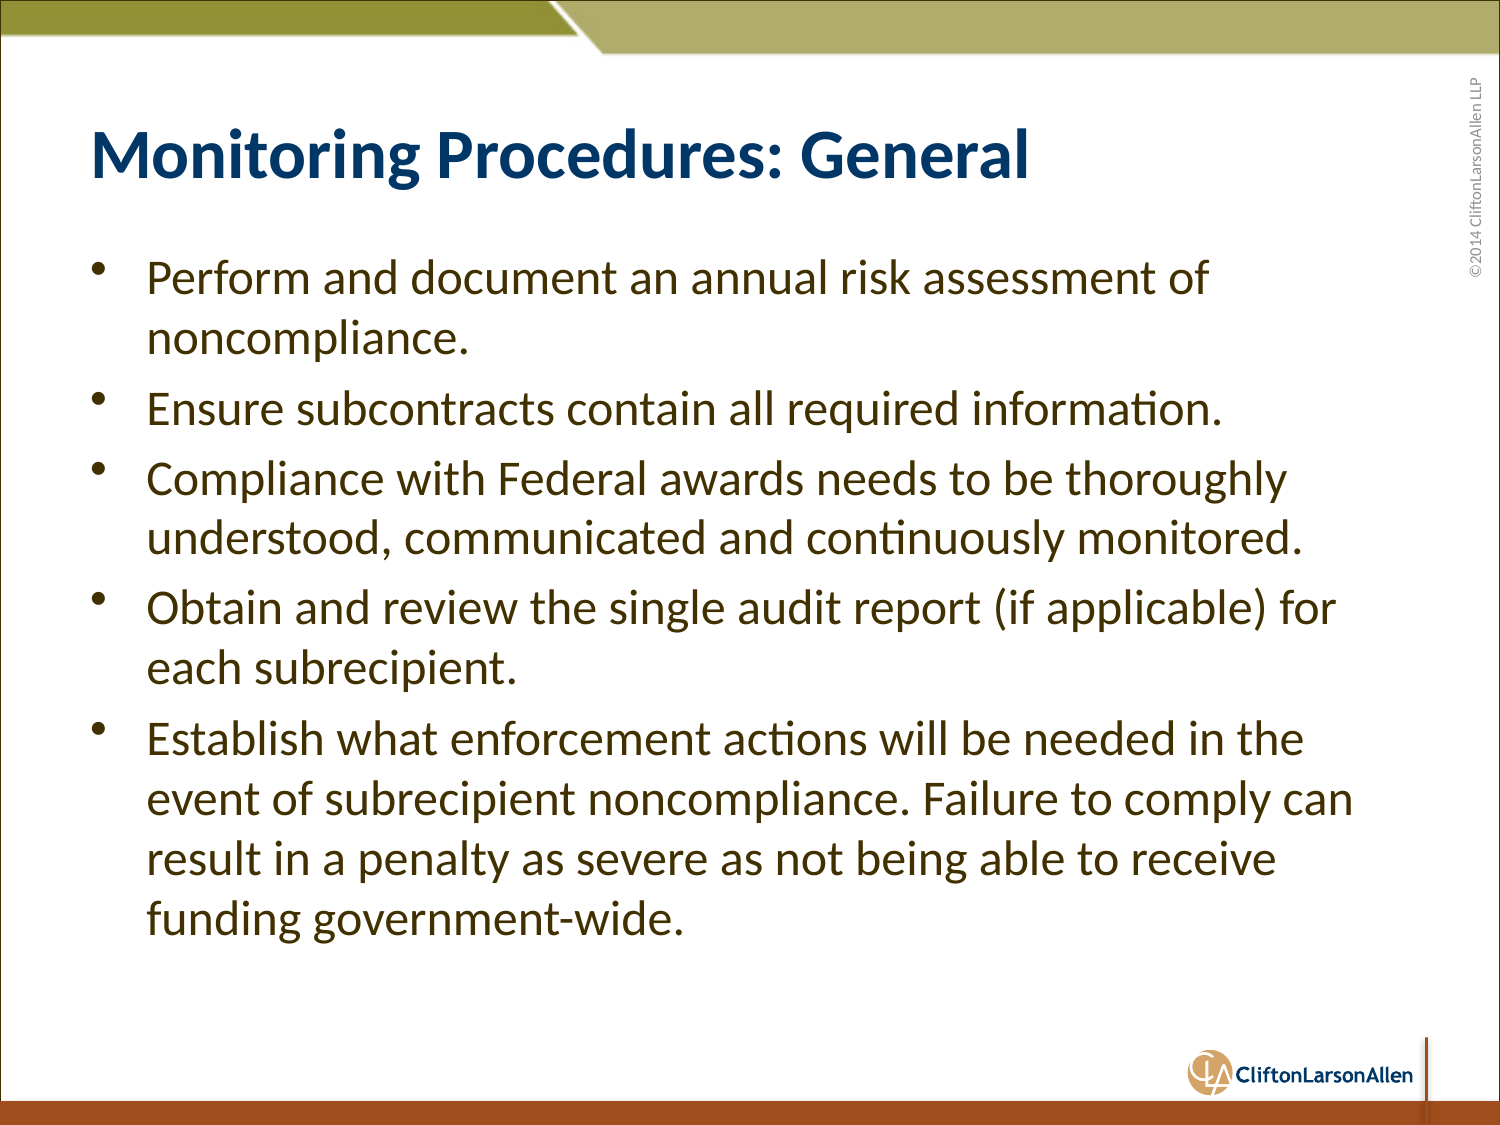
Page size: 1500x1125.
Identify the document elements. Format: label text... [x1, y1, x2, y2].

list Perform and document an annual risk assessment of noncompliance. Ensure subcontracts contain all required information. Compliance with Federal awards needs to be thoroughly understood, communicated and continuously monitored. Obtain and review the single audit report (if applicable) for each subrecipient. Establish what enforcement actions will be needed in the event of subrecipient noncompliance. Failure to comply can result in a penalty as severe as not being able to receive funding government-wide. [74, 237, 1426, 1038]
picture [1, 1, 1499, 86]
title Monitoring Procedures: General [74, 74, 1426, 226]
